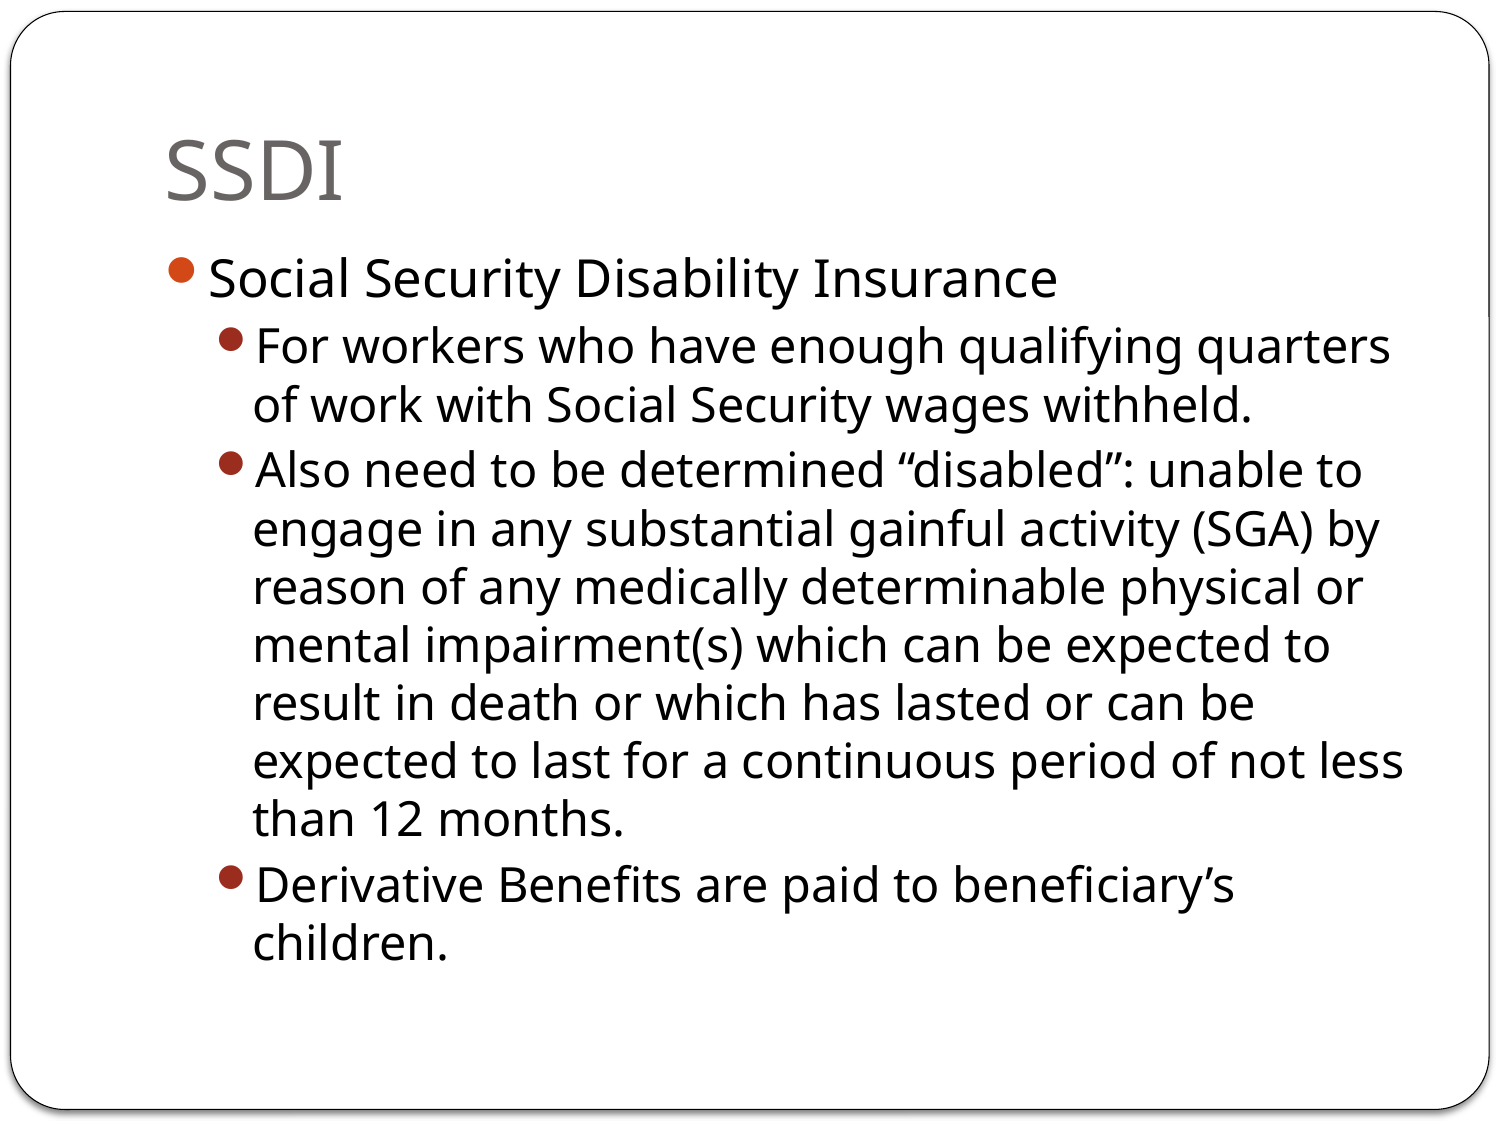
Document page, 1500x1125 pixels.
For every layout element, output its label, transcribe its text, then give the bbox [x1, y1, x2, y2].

list Social Security Disability Insurance For workers who have enough qualifying quarters of work with Social Security wages withheld. Also need to be determined “disabled”: unable to engage in any substantial gainful activity (SGA) by reason of any medically determinable physical or mental impairment(s) which can be expected to result in death or which has lasted or can be expected to last for a continuous period of not less than 12 months. Derivative Benefits are paid to beneficiary’s children. [150, 237, 1425, 988]
title SSDI [150, 45, 1425, 233]
